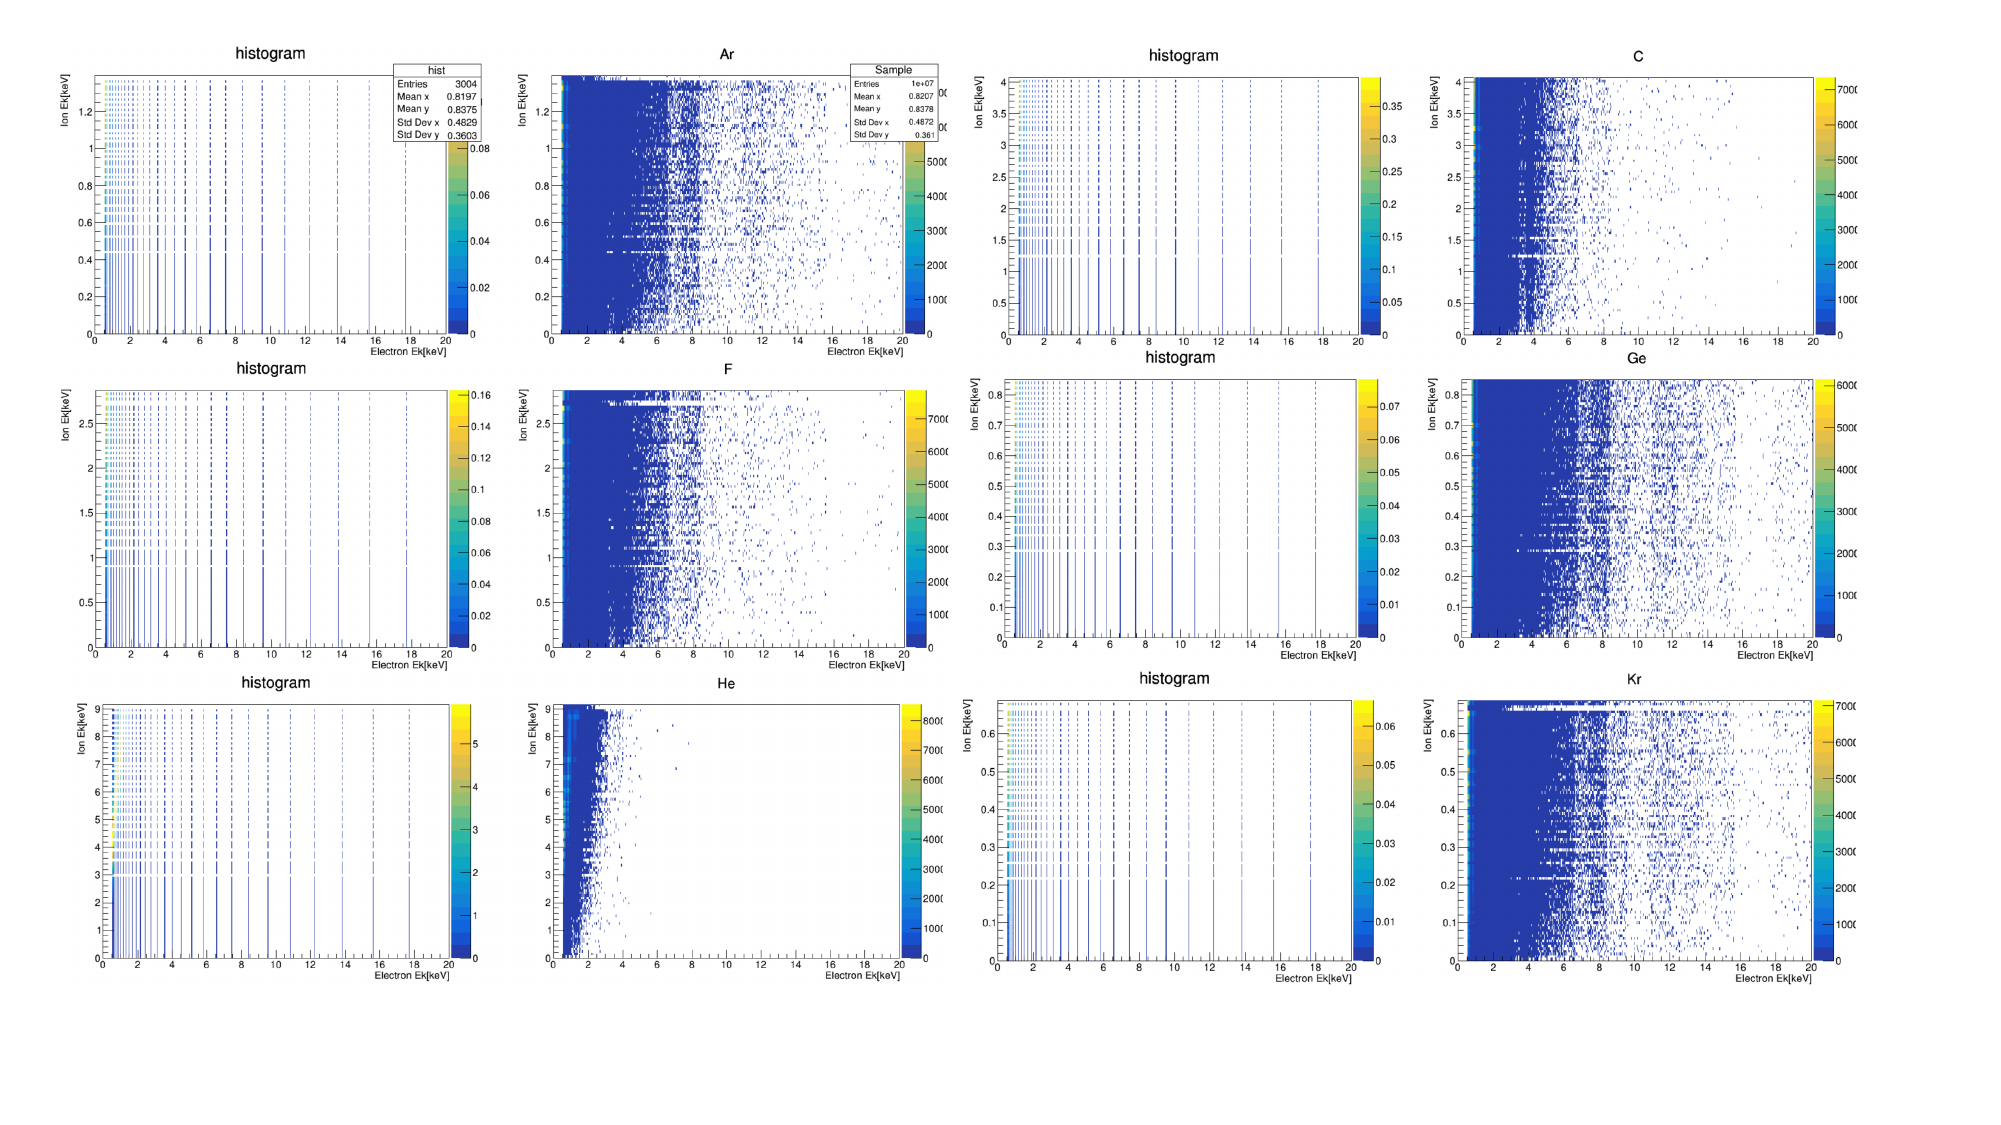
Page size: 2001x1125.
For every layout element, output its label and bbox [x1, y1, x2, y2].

list [56, 43, 950, 360]
picture [56, 358, 949, 987]
picture [966, 48, 1860, 665]
picture [958, 667, 1858, 987]
